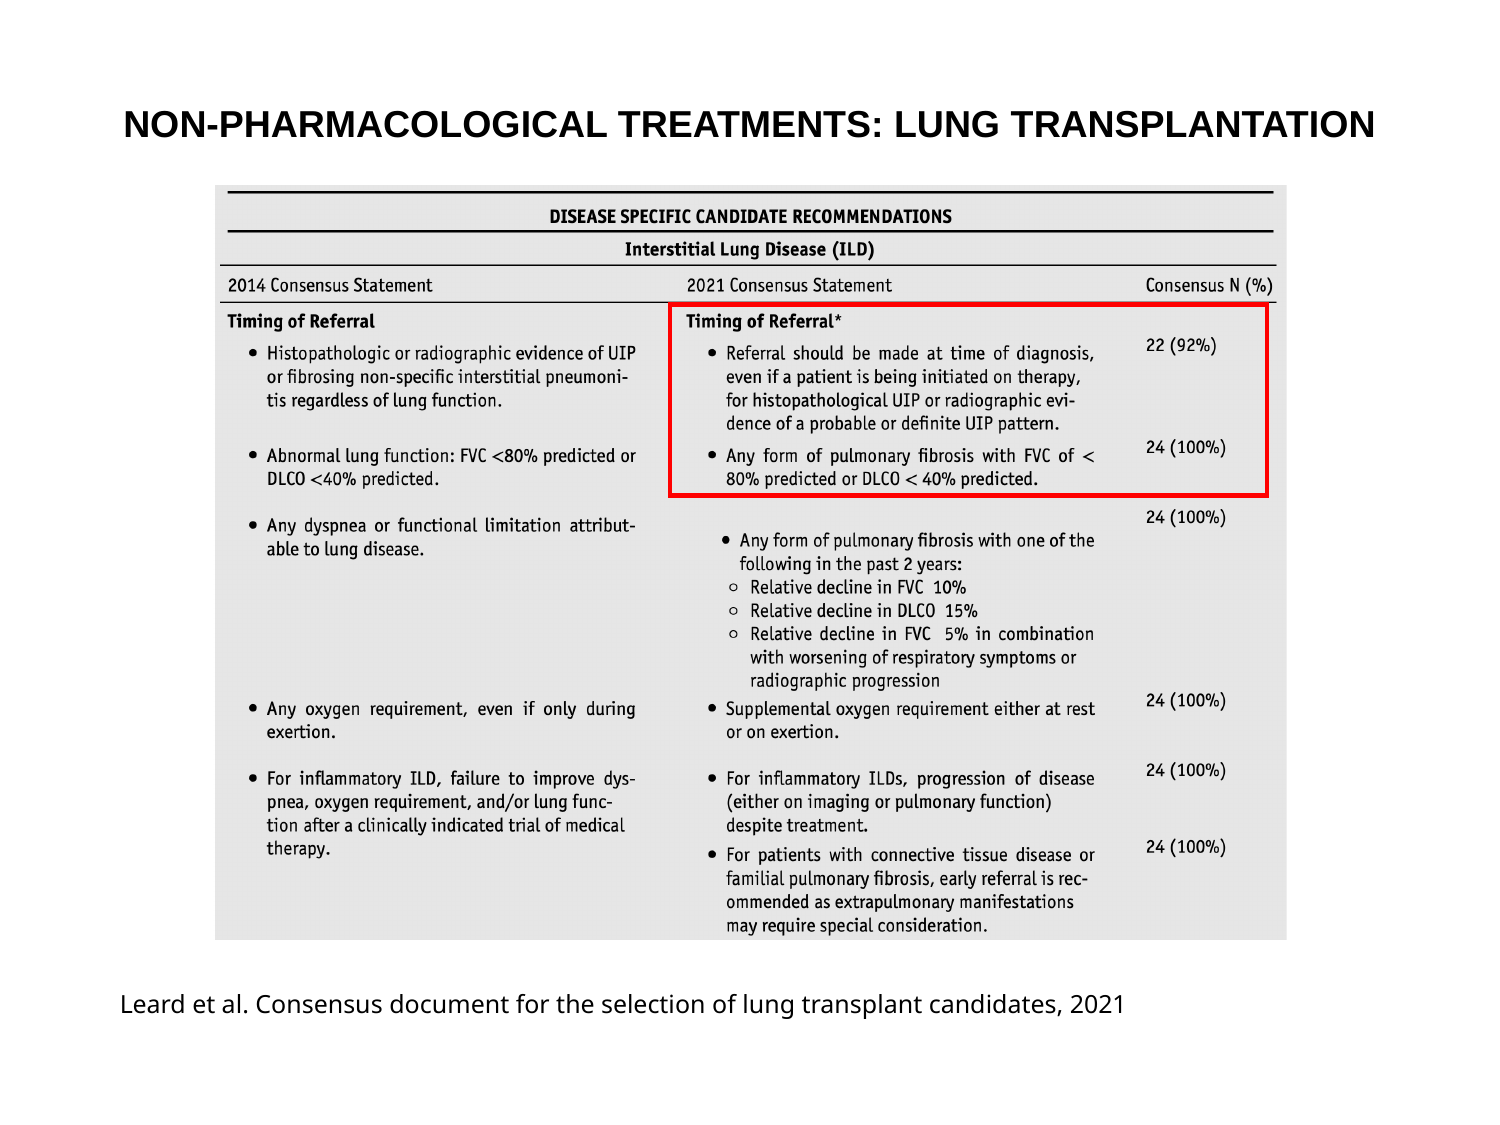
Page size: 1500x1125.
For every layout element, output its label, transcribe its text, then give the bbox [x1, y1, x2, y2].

picture [212, 184, 1288, 941]
text_box Leard et al. Consensus document for the selection of lung transplant candidates, 2021 [105, 981, 1179, 1027]
text_box NON-PHARMACOLOGICAL TREATMENTS: LUNG TRANSPLANTATION [0, 93, 1500, 198]
